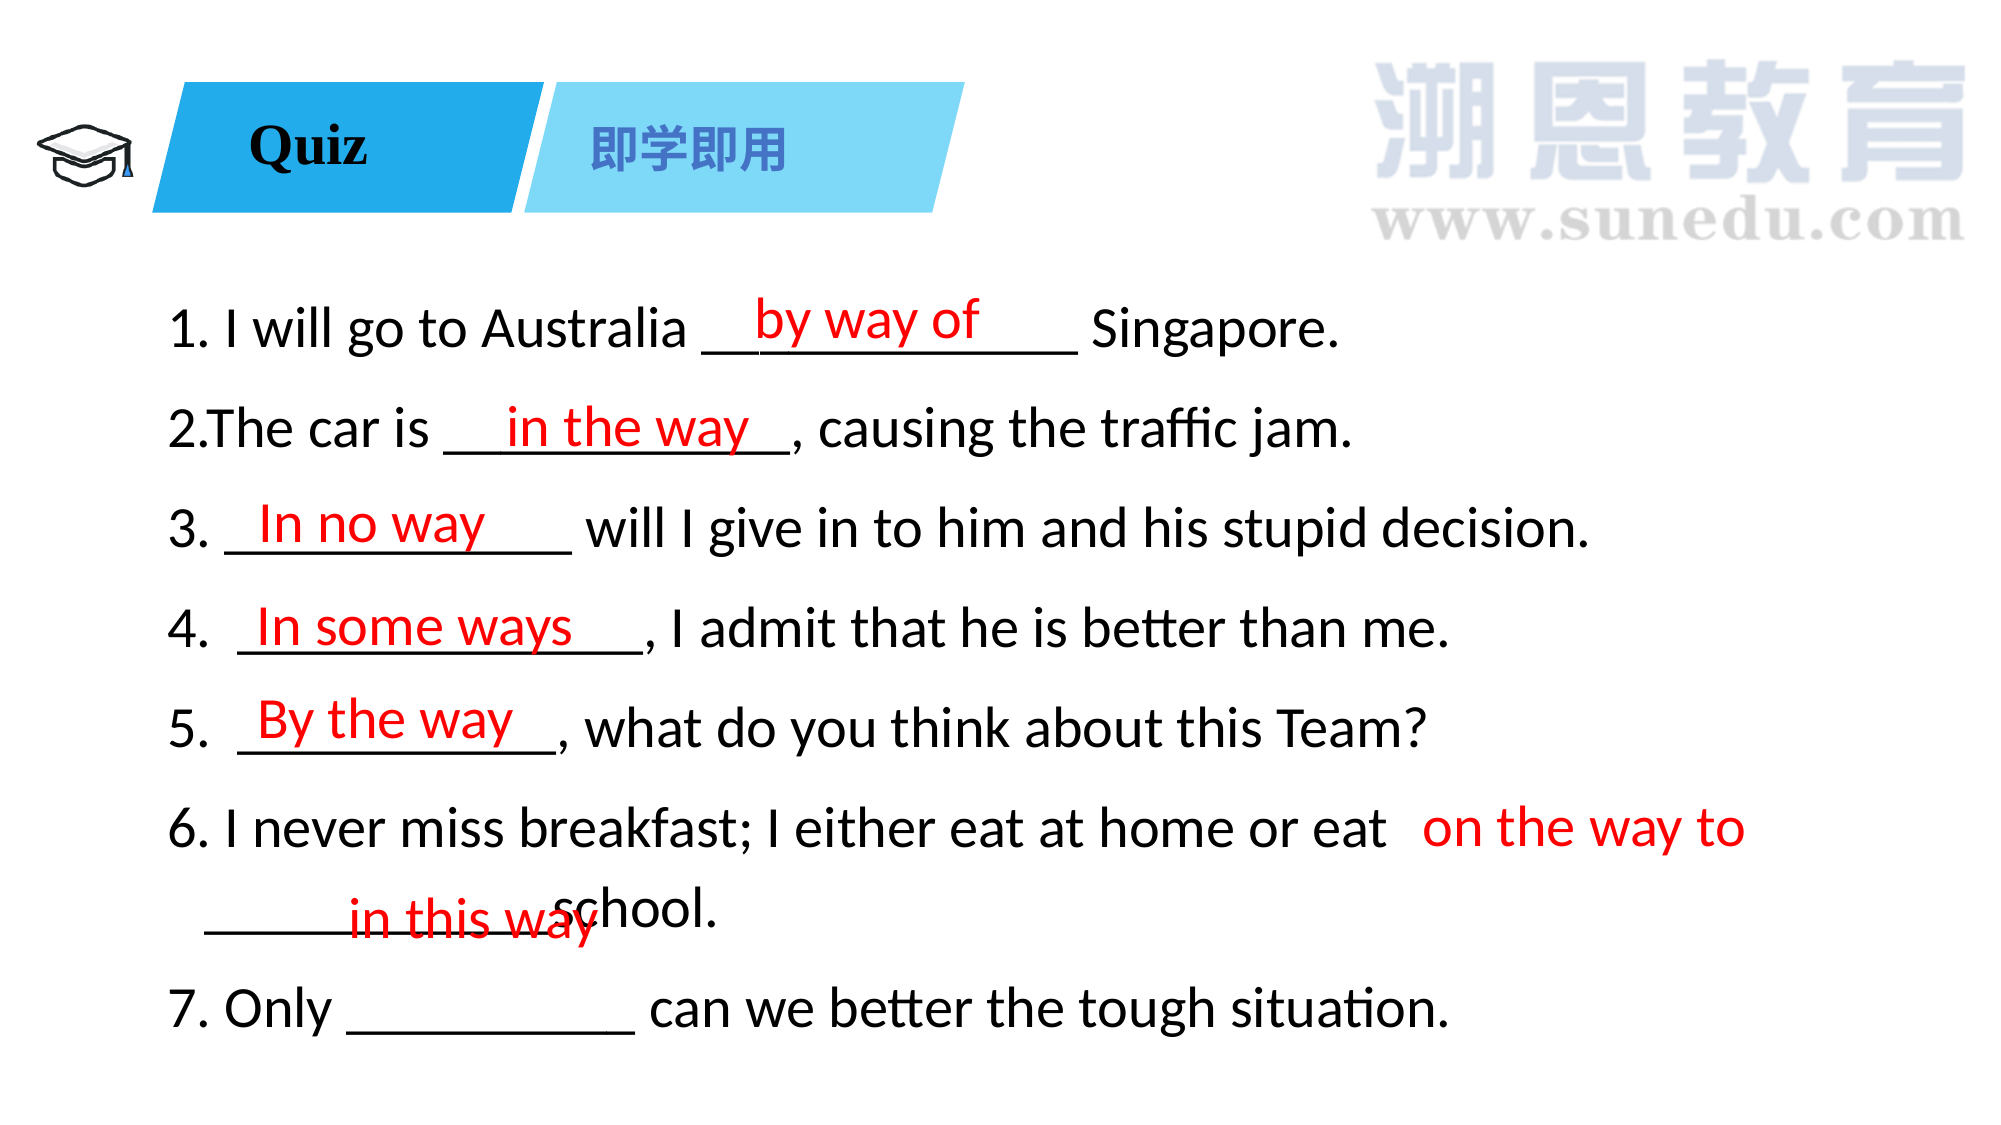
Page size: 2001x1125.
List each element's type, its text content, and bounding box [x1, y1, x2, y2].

text_box Quiz [248, 106, 369, 177]
text_box [150, 81, 546, 214]
text_box In no way [244, 476, 592, 562]
text_box 即学即用 [522, 80, 967, 214]
text_box in this way [333, 873, 667, 958]
text_box by way of [740, 272, 1040, 358]
text_box 1. I will go to Australia _____________ Singapore. 2.The car is ____________, causing the traffic jam. 3. ____________ will I give in to him and his stupid decision. 4. ______________, I admit that he is better than me. 5. ___________, what do you think about this Team? 6. I never miss breakfast; I either eat at home or eat ____________school. 7. Only __________ can we better the tough situation. [152, 272, 1928, 1015]
picture [24, 104, 149, 202]
text_box on the way to [1407, 780, 1893, 865]
text_box By the way [242, 673, 624, 758]
text_box In some ways [241, 579, 645, 665]
text_box in the way [491, 380, 819, 466]
